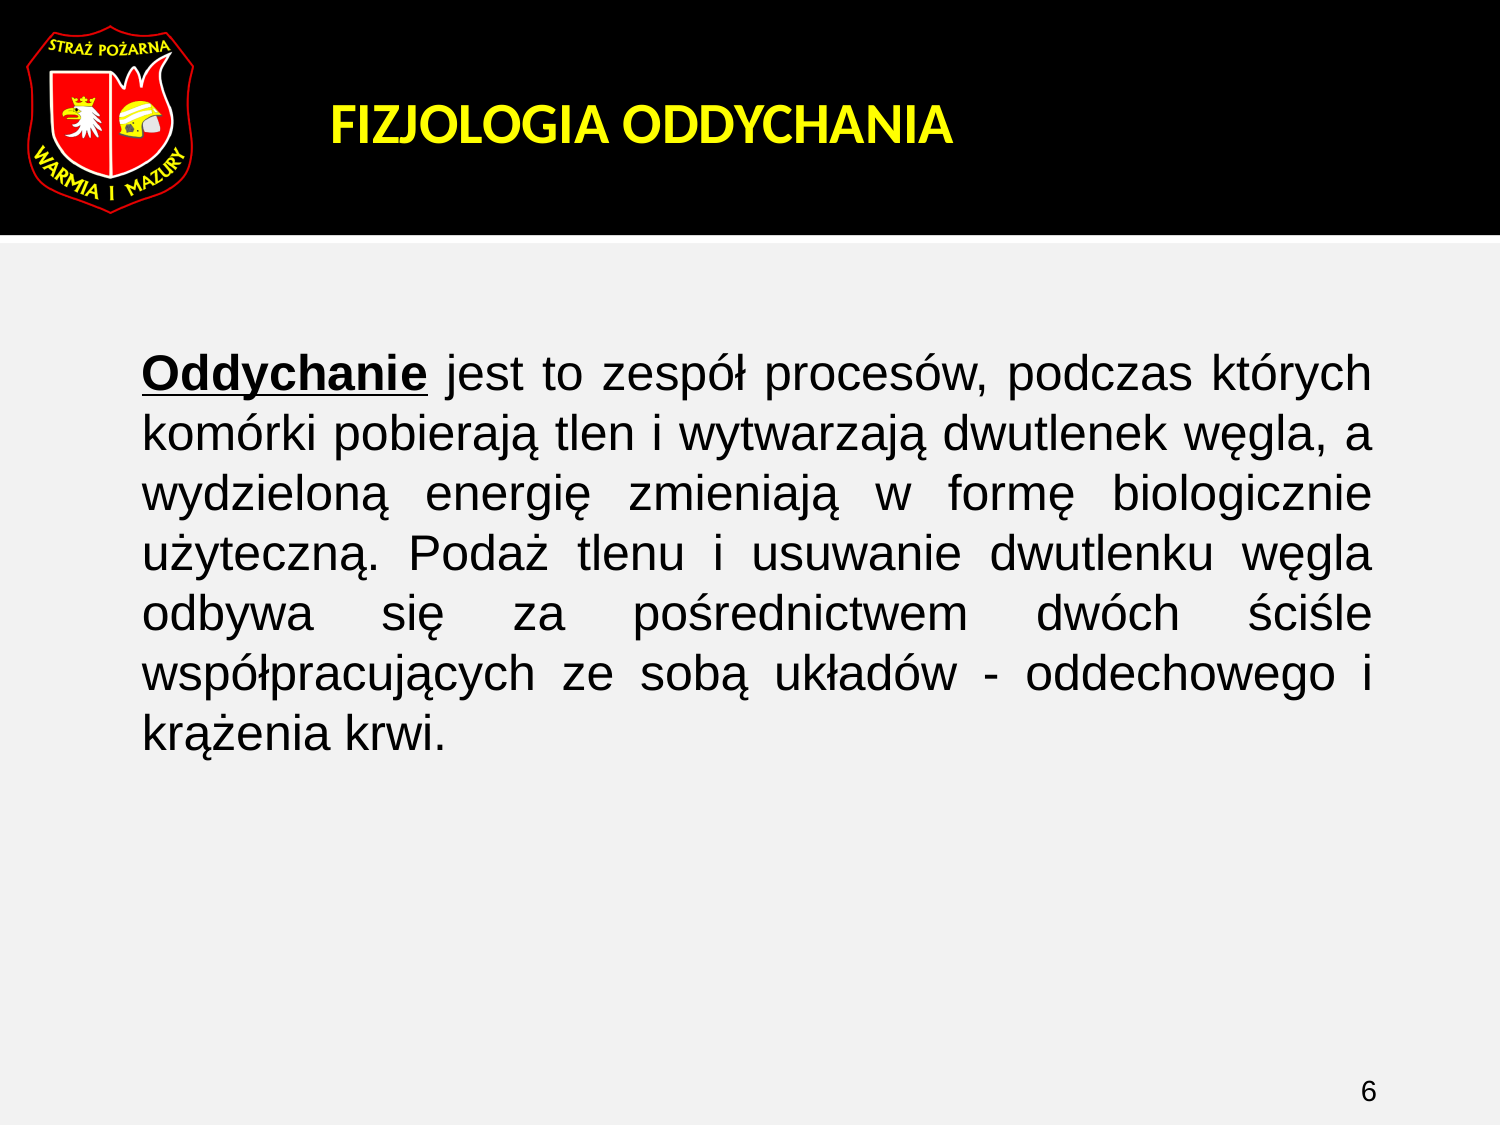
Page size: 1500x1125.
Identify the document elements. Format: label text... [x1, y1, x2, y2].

text_box Oddychanie jest to zespół procesów, podczas których komórki pobierają tlen i wytwarzają dwutlenek węgla, a wydzieloną energię zmieniają w formę biologicznie użyteczną. Podaż tlenu i usuwanie dwutlenku węgla odbywa się za pośrednictwem dwóch ściśle współpracujących ze sobą układów - oddechowego i krążenia krwi. [126, 333, 1388, 773]
picture [25, 25, 194, 214]
slide_number 6 [1345, 1062, 1467, 1108]
title FIZJOLOGIA ODDYCHANIA [225, 26, 1500, 214]
